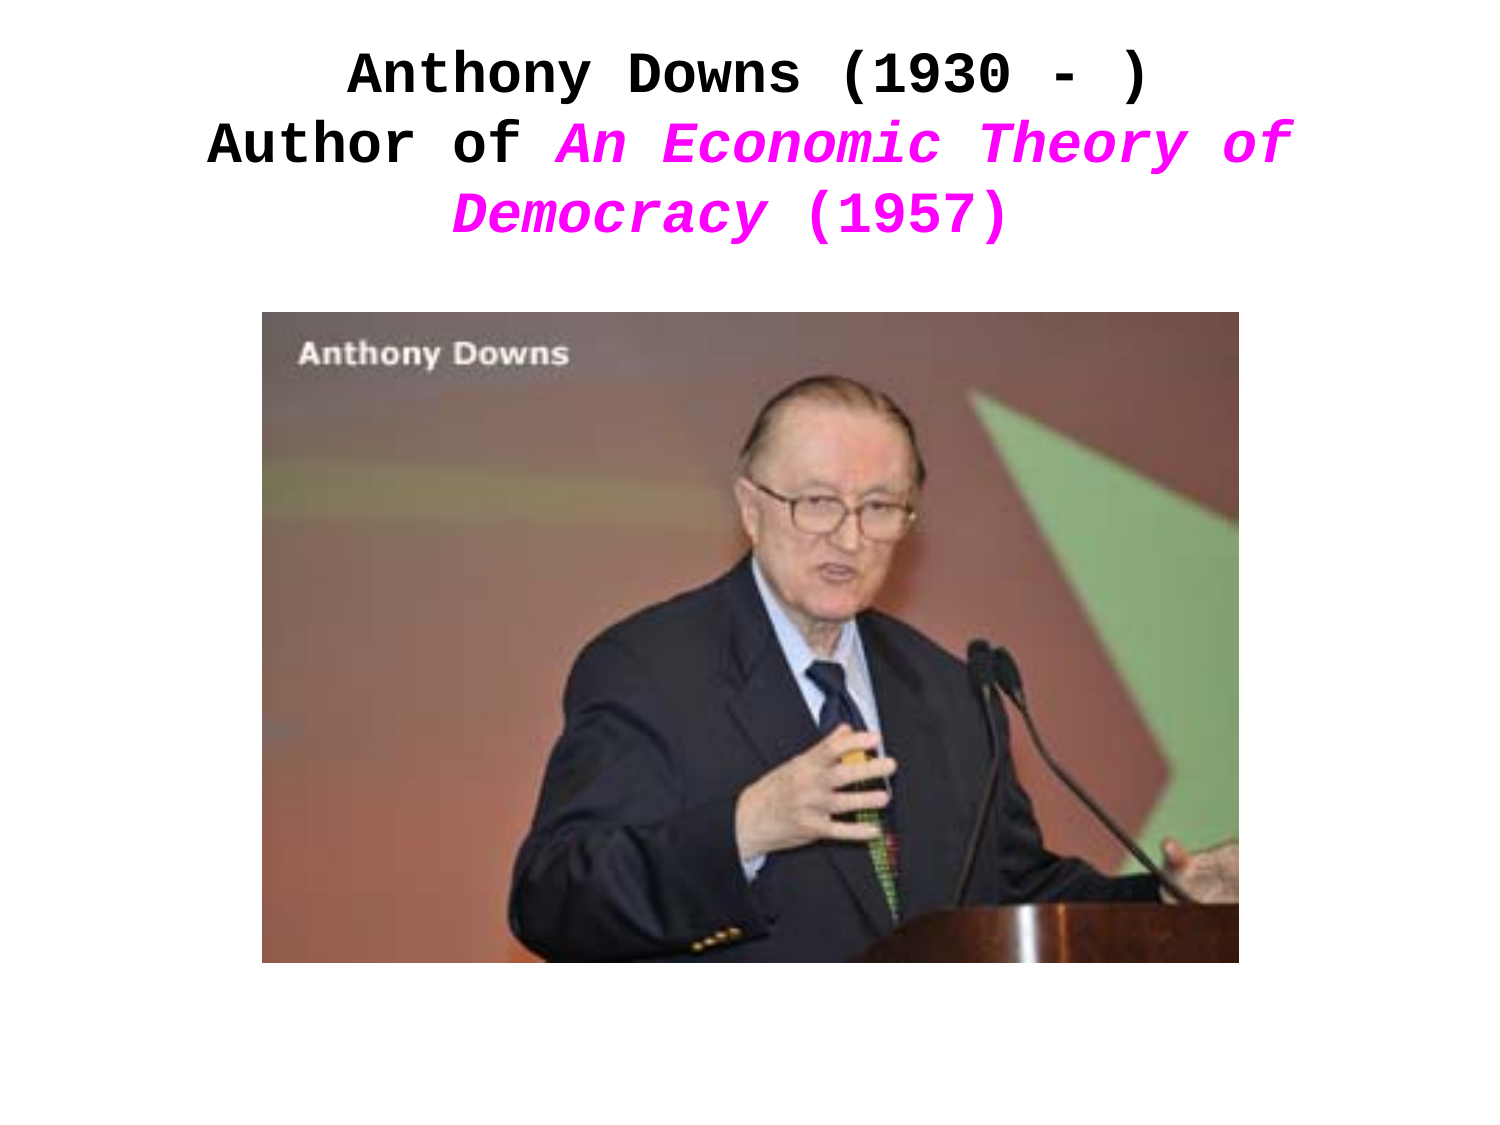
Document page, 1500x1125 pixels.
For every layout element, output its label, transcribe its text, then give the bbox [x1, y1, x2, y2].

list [262, 312, 1240, 963]
title Anthony Downs (1930 - ) Author of An Economic Theory of Democracy (1957) [75, 45, 1425, 233]
